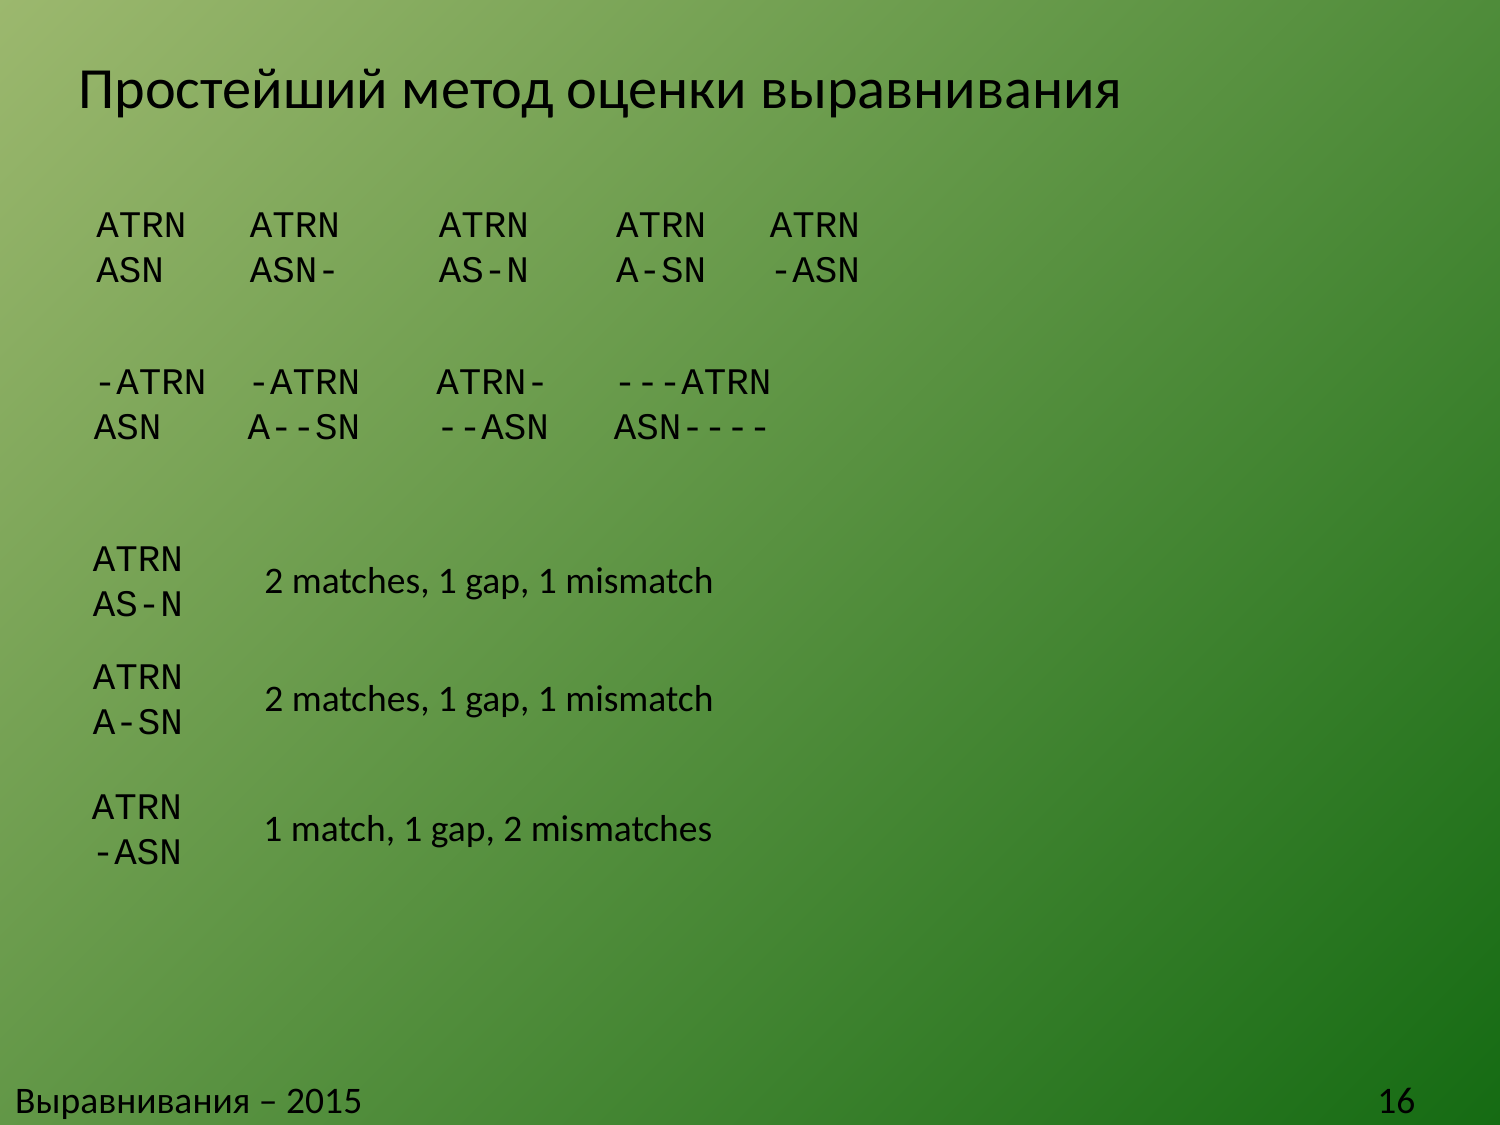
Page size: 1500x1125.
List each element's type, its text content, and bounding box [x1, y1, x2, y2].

text_box ATRN ASN- [235, 192, 355, 297]
text_box ATRN A-SN [601, 192, 722, 297]
text_box ---ATRN ASN---- [599, 349, 787, 455]
text_box -ATRN ASN [79, 349, 222, 455]
text_box ATRN -ASN [754, 192, 875, 297]
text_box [76, 774, 732, 882]
text_box ATRN- --ASN [421, 349, 564, 455]
text_box Простейший метод оценки выравнивания [63, 42, 1447, 128]
text_box -ATRN A--SN [232, 349, 375, 455]
text_box ATRN ASN [81, 192, 202, 297]
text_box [77, 644, 733, 751]
text_box ATRN AS-N [424, 192, 544, 297]
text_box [77, 526, 733, 633]
